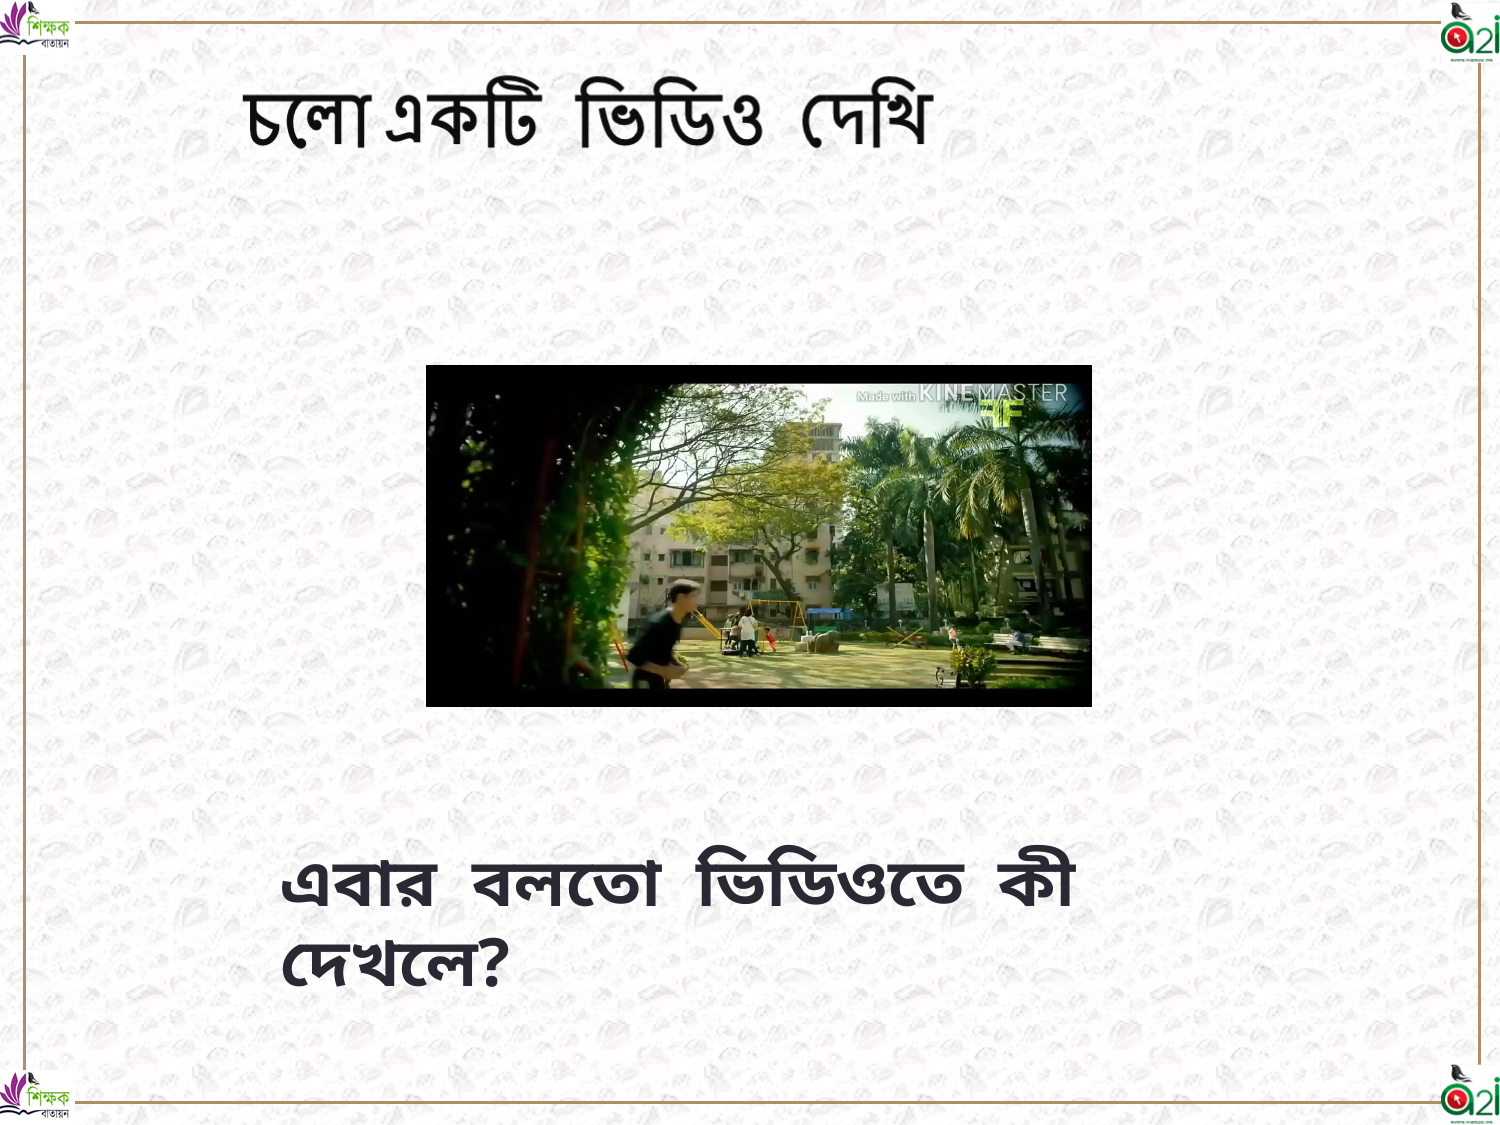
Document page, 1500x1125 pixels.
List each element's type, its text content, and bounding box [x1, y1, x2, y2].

picture [0, 1069, 76, 1125]
picture [197, 55, 1417, 215]
picture [1441, 1061, 1500, 1125]
picture [1441, 0, 1500, 64]
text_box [425, 364, 1093, 708]
text_box এবার বলতো ভিডিওতে কী দেখলে? [265, 832, 1266, 1008]
picture [0, 0, 76, 56]
